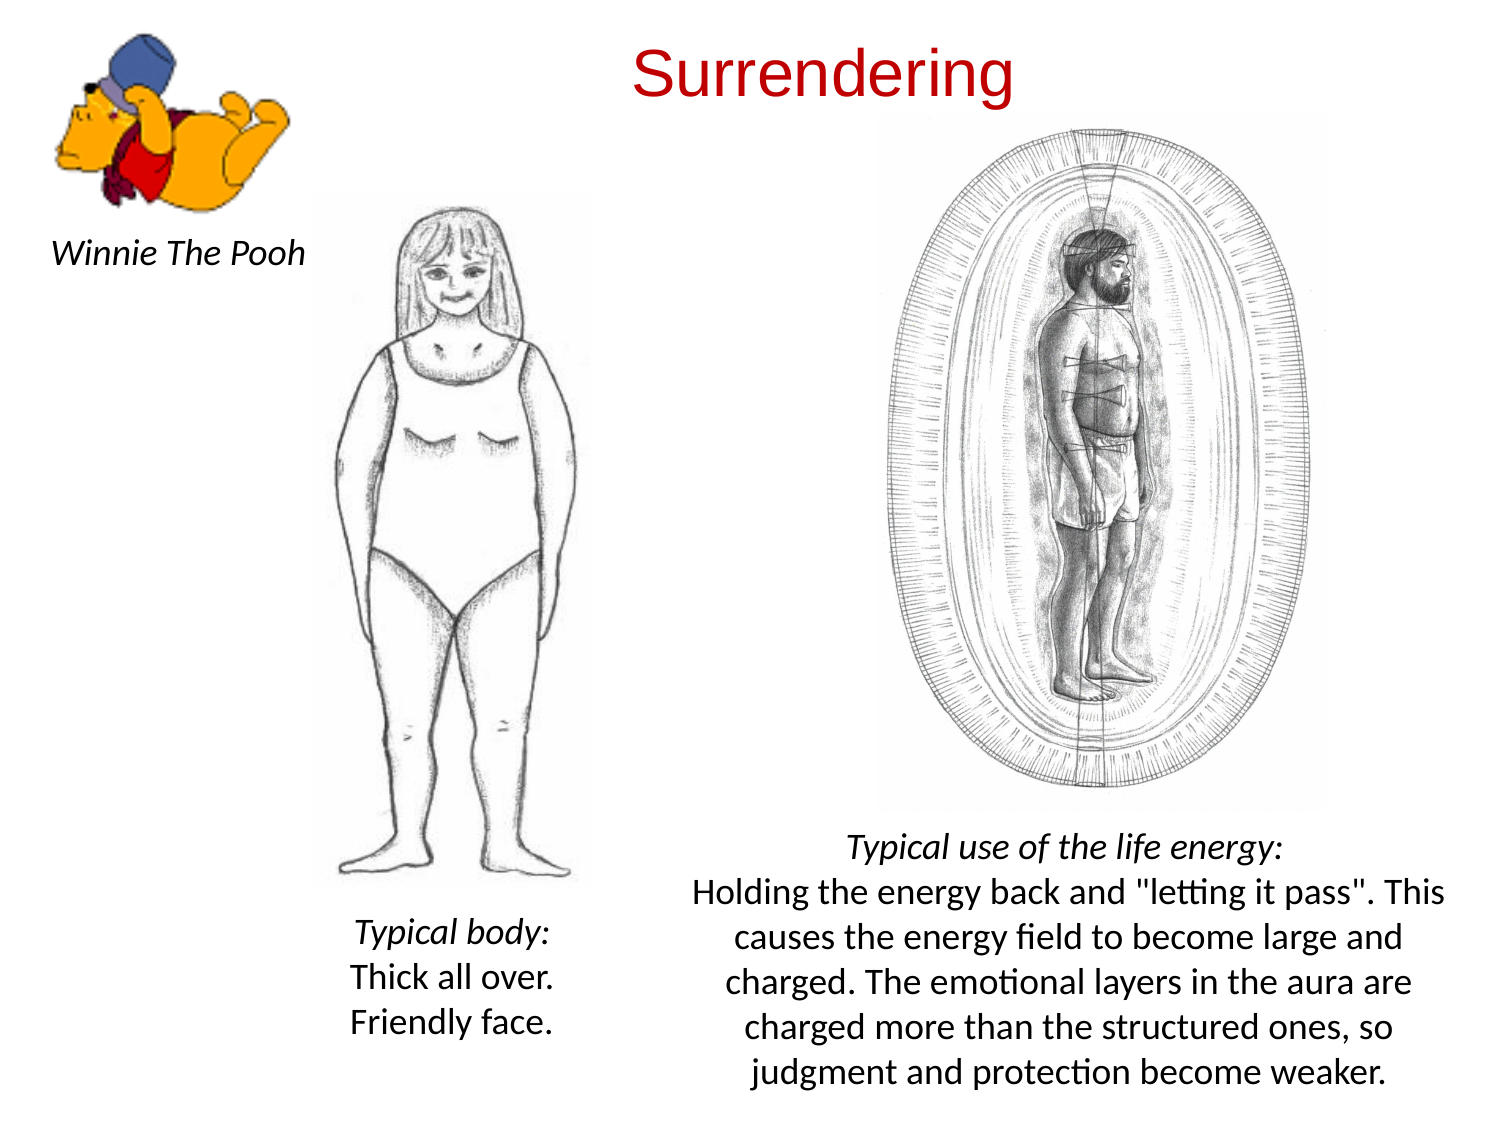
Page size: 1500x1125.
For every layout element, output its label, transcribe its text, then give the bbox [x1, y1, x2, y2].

text_box Typical body: Thick all over. Friendly face. [294, 899, 610, 1050]
picture [877, 114, 1326, 812]
text_box Winnie The Pooh [35, 220, 314, 281]
picture [45, 16, 590, 890]
text_box Surrendering [416, 22, 1231, 118]
text_box Typical use of the life energy: Holding the energy back and "letting it pass". This causes the energy field to become large and charged. The emotional layers in the aura are charged more than the structured ones, so judgment and protection become weaker. [662, 814, 1477, 1100]
